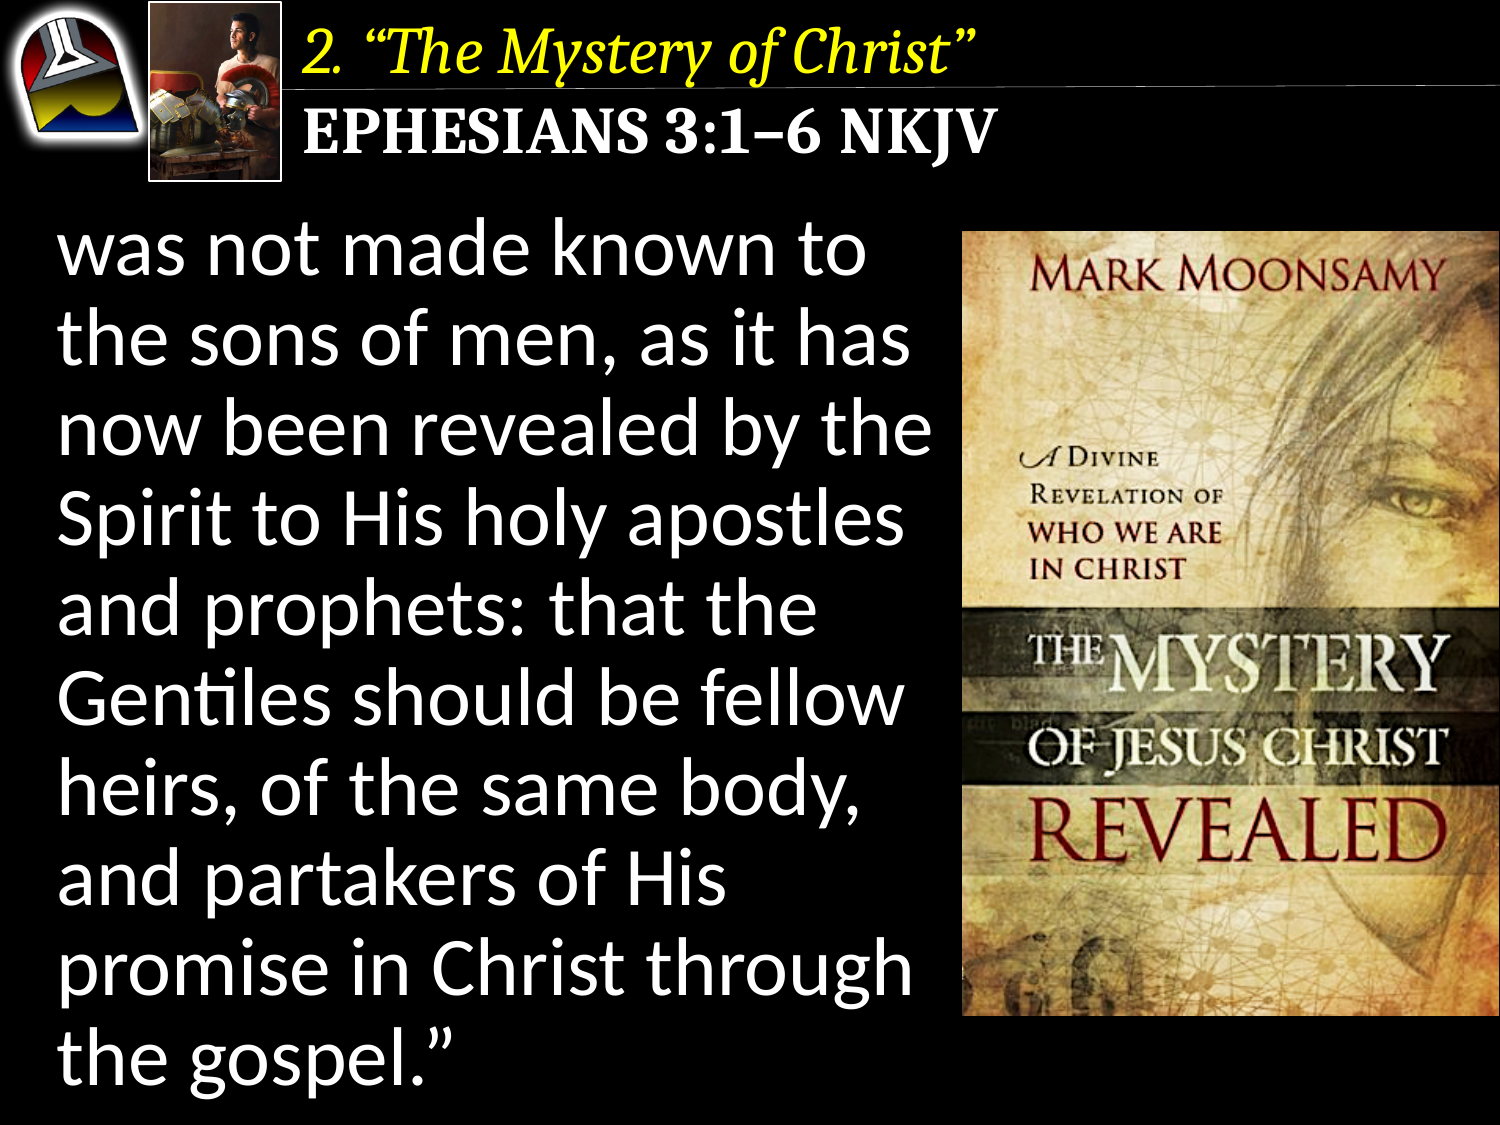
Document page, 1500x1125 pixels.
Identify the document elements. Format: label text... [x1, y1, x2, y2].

text_box 2. “The Mystery of Christ” Ephesians 3:1–6 NKJV [282, 0, 1499, 175]
text_box was not made known to the sons of men, as it has now been revealed by the Spirit to His holy apostles and prophets: [11, 196, 939, 661]
picture [962, 231, 1499, 1016]
text_box was not made known to the sons of men, as it has now been revealed by the Spirit to His holy apostles and prophets: that the Gentiles should be fellow heirs, of the same body, and partakers of His promise in Christ through the gospel.” [11, 661, 939, 1111]
picture [150, 3, 280, 180]
picture [0, 0, 160, 154]
